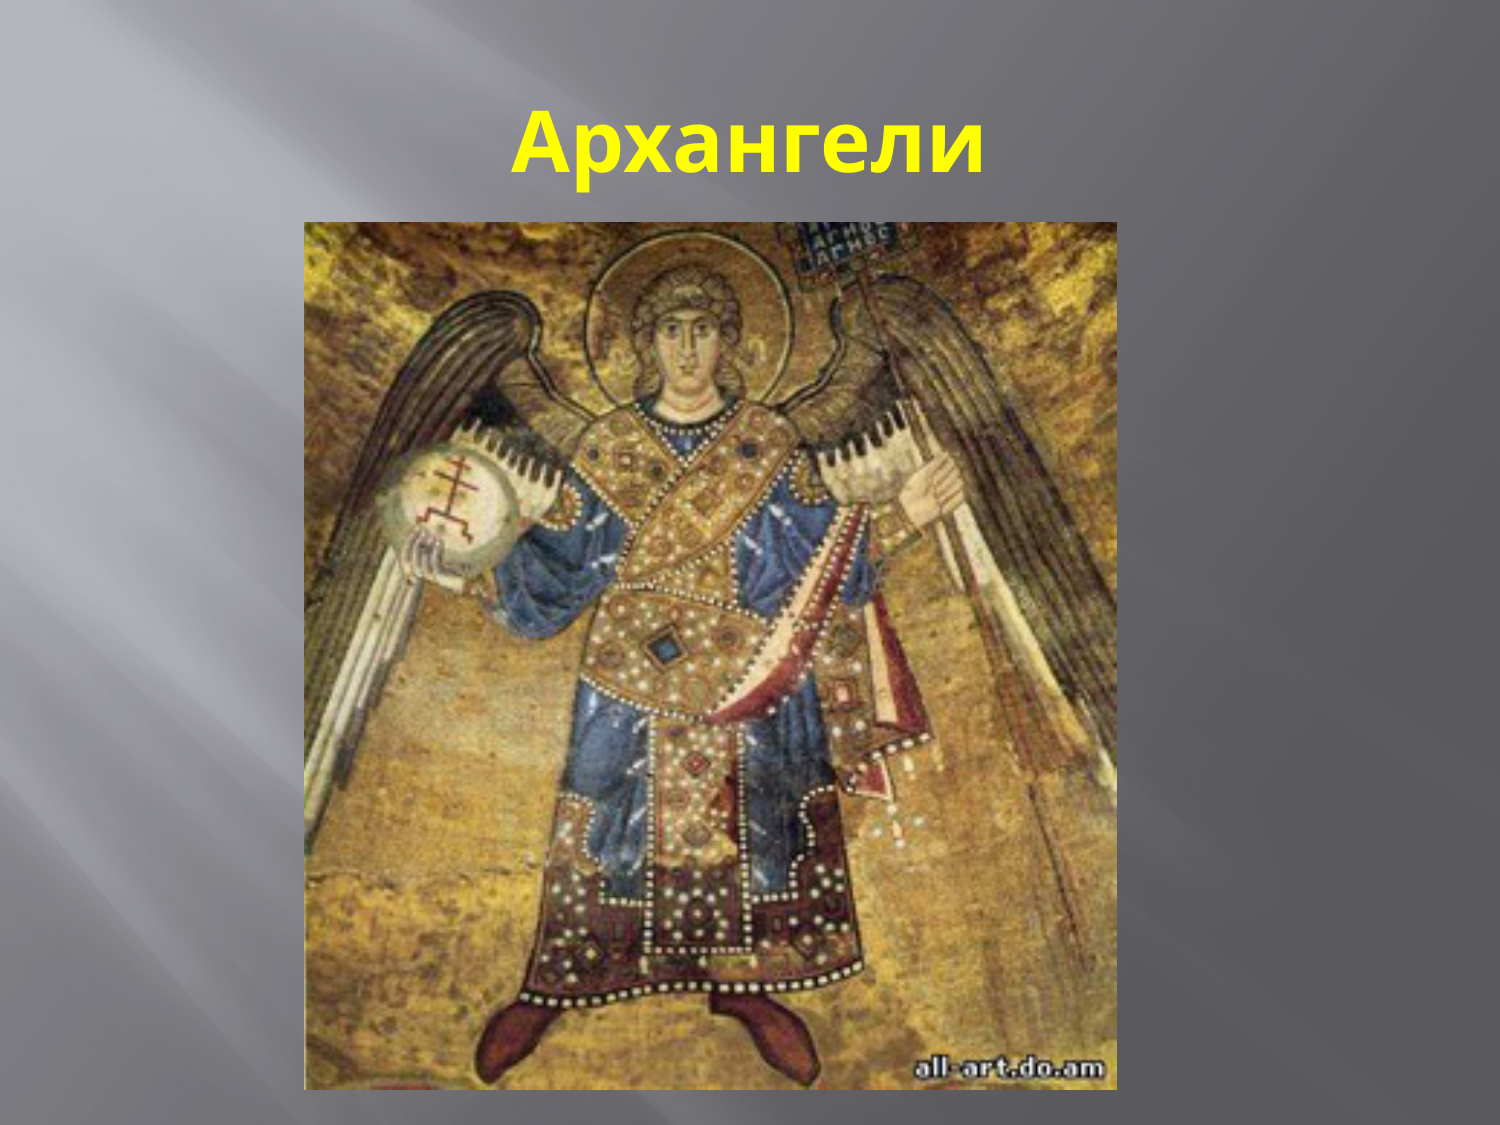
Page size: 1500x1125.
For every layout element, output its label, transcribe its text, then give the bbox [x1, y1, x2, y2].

picture [304, 222, 1118, 1090]
title Архангели [75, 45, 1425, 233]
